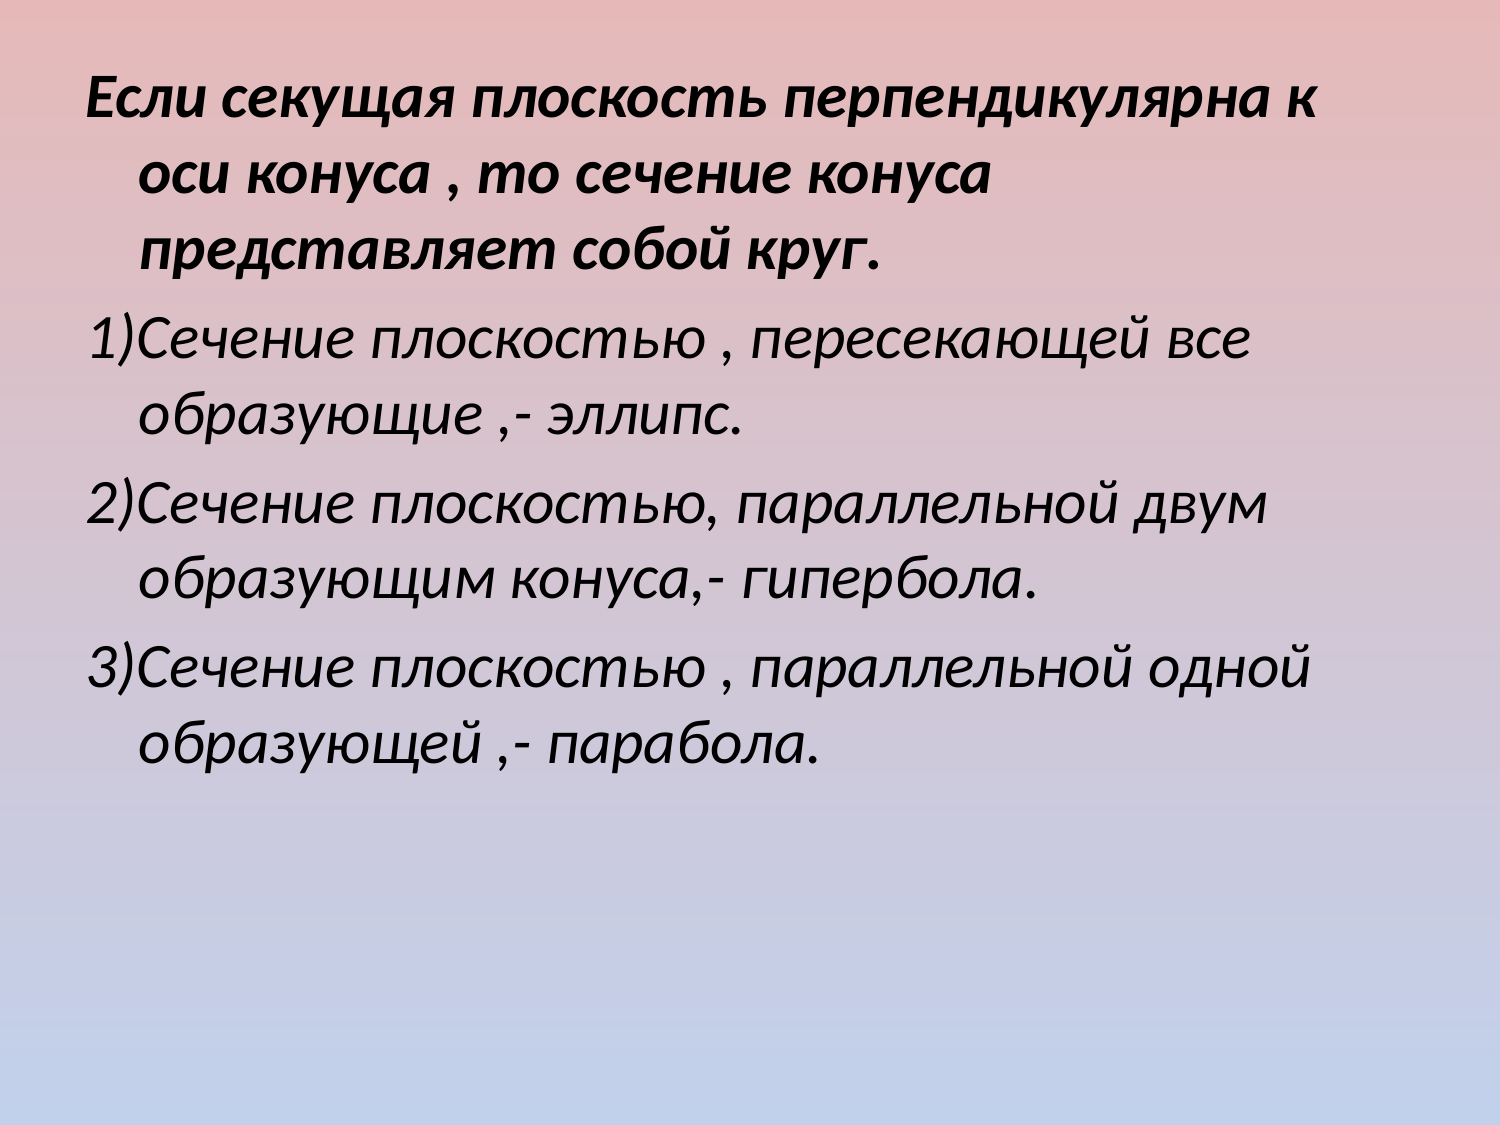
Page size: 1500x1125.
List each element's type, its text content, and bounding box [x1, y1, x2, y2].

list Если секущая плоскость перпендикулярна к оси конуса , то сечение конуса представляет собой круг. 1)Сечение плоскостью , пересекающей все образующие ,- эллипс. 2)Сечение плоскостью, параллельной двум образующим конуса,- гипербола. 3)Сечение плоскостью , параллельной одной образующей ,- парабола. [70, 46, 1421, 790]
